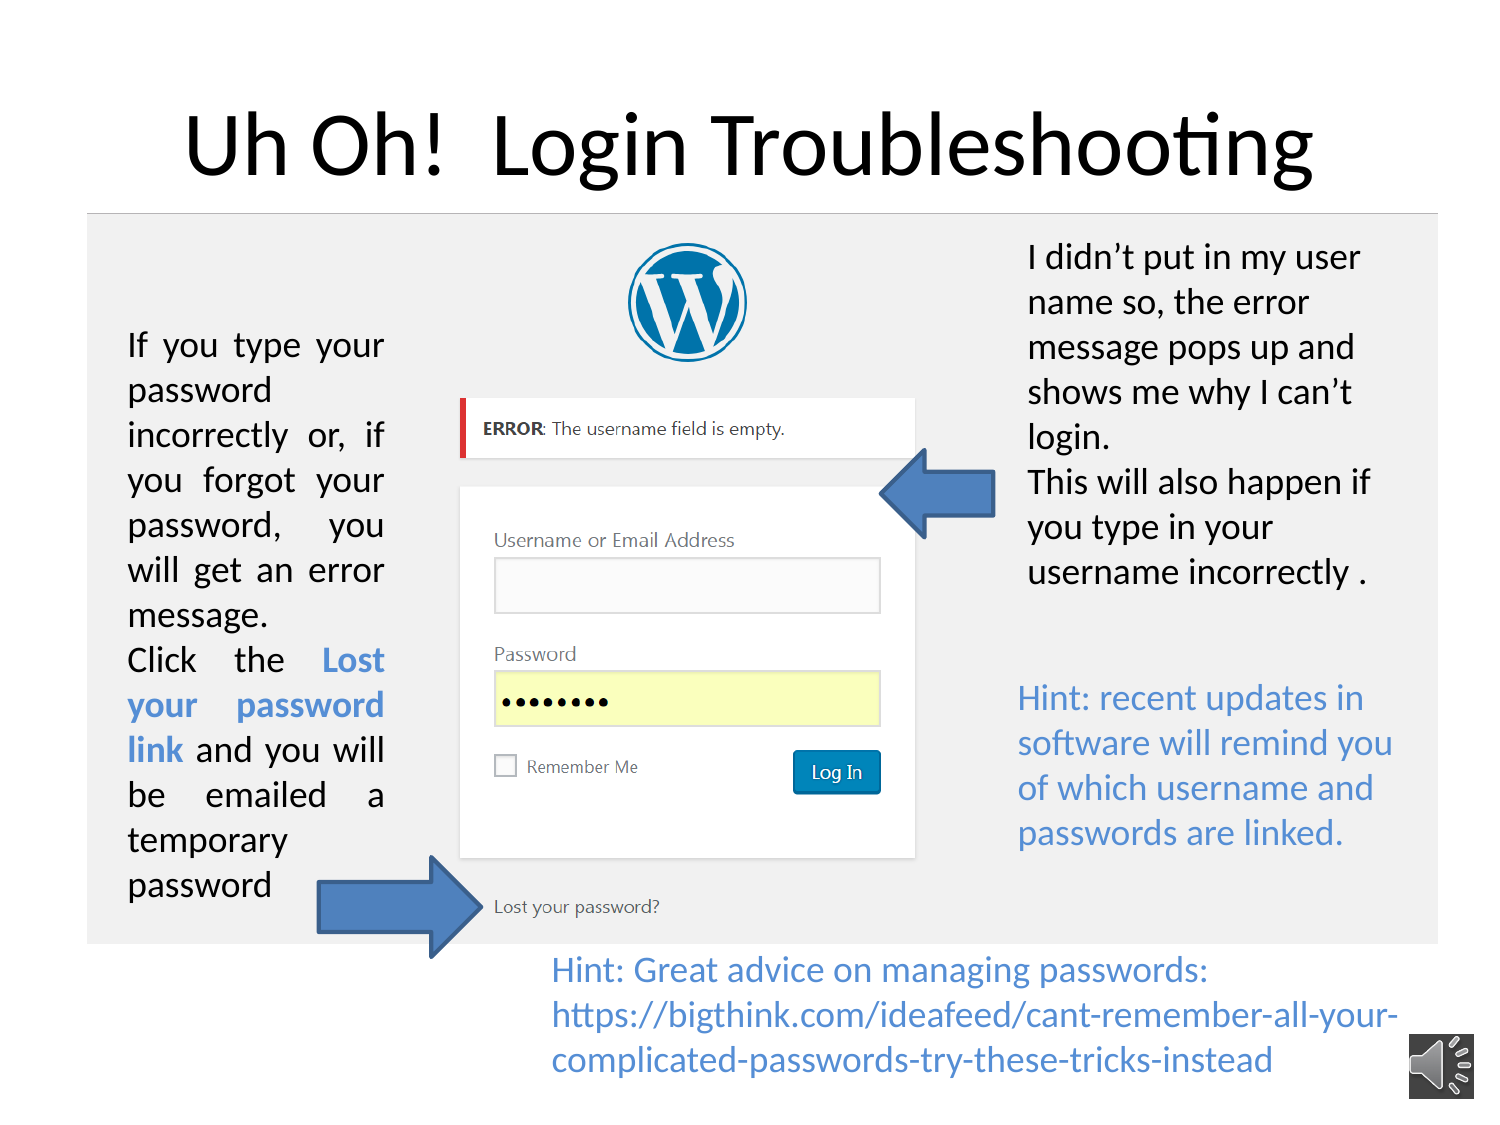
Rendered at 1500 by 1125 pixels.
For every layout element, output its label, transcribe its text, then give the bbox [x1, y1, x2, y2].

text_box Hint: Great advice on managing passwords: https://bigthink.com/ideafeed/cant-remember-all-your-complicated-passwords-try-these-tricks-instead [536, 953, 1422, 1088]
text_box [429, 953, 439, 959]
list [87, 212, 1438, 945]
title Uh Oh! Login Troubleshooting [75, 45, 1425, 233]
picture [1408, 1033, 1476, 1101]
